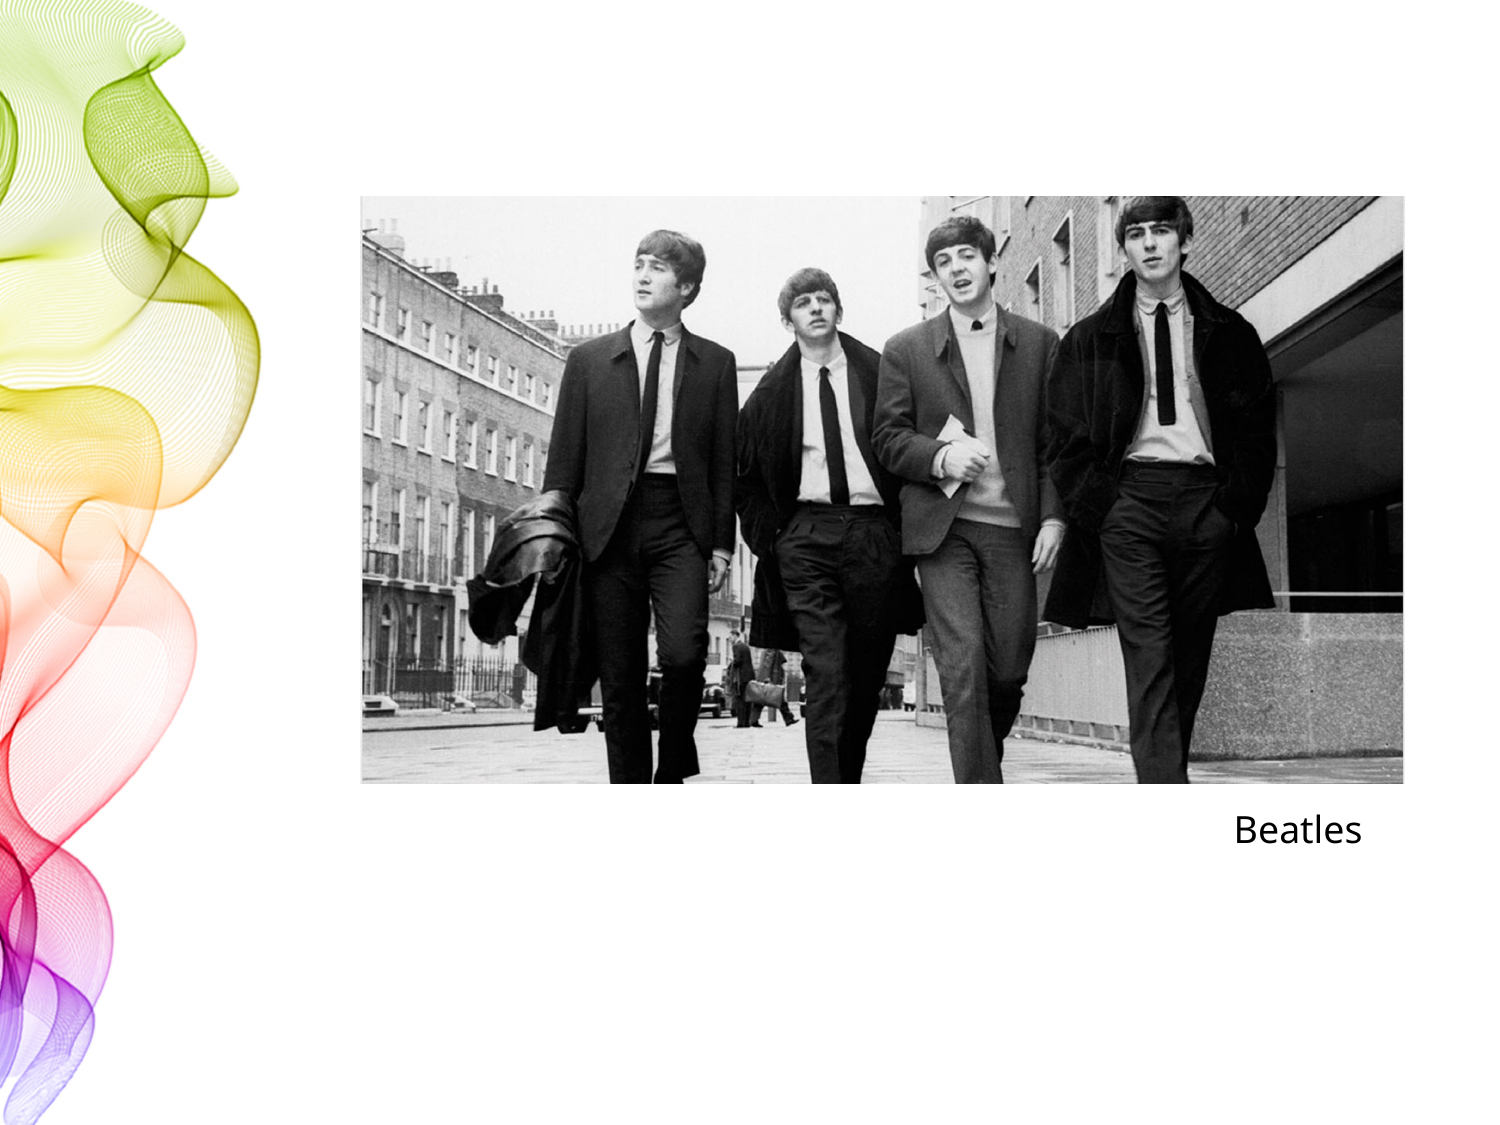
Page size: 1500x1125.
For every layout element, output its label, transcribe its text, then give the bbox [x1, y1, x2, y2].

picture [0, 0, 1500, 1125]
text_box Beatles [1218, 798, 1378, 859]
